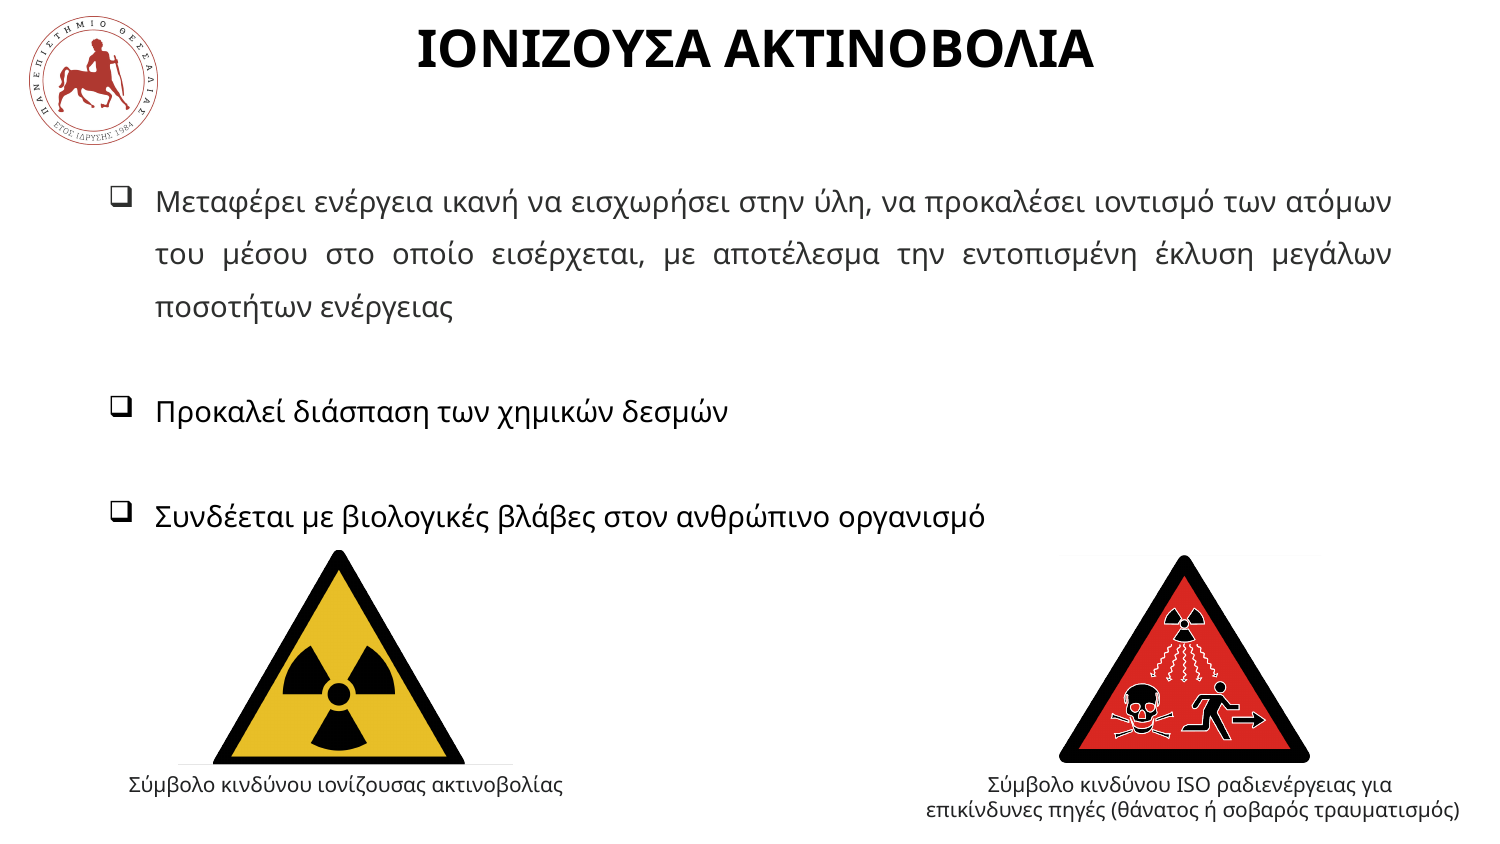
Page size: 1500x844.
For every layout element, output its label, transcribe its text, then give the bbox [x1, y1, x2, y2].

picture [178, 550, 513, 765]
picture [1059, 555, 1322, 770]
text_box Σύμβολο κινδύνου ISO ραδιενέργειας για επικίνδυνες πηγές (θάνατος ή σοβαρός τραυματισμός) [883, 764, 1497, 830]
picture [29, 16, 158, 145]
text_box ΙΟΝΙΖΟΥΣΑ ΑΚΤΙΝΟΒΟΛΙΑ [110, 14, 1390, 193]
text_box Σύμβολο κινδύνου ιονίζουσας ακτινοβολίας [114, 764, 578, 805]
text_box Μεταφέρει ενέργεια ικανή να εισχωρήσει στην ύλη, να προκαλέσει ιοντισμό των ατόμων του μέσου στο οποίο εισέρχεται, με αποτέλεσμα την εντοπισμένη έκλυση μεγάλων ποσοτήτων ενέργειας Προκαλεί διάσπαση των χημικών δεσμών Συνδέεται με βιολογικές βλάβες στον ανθρώπινο οργανισμό [93, 158, 1408, 541]
